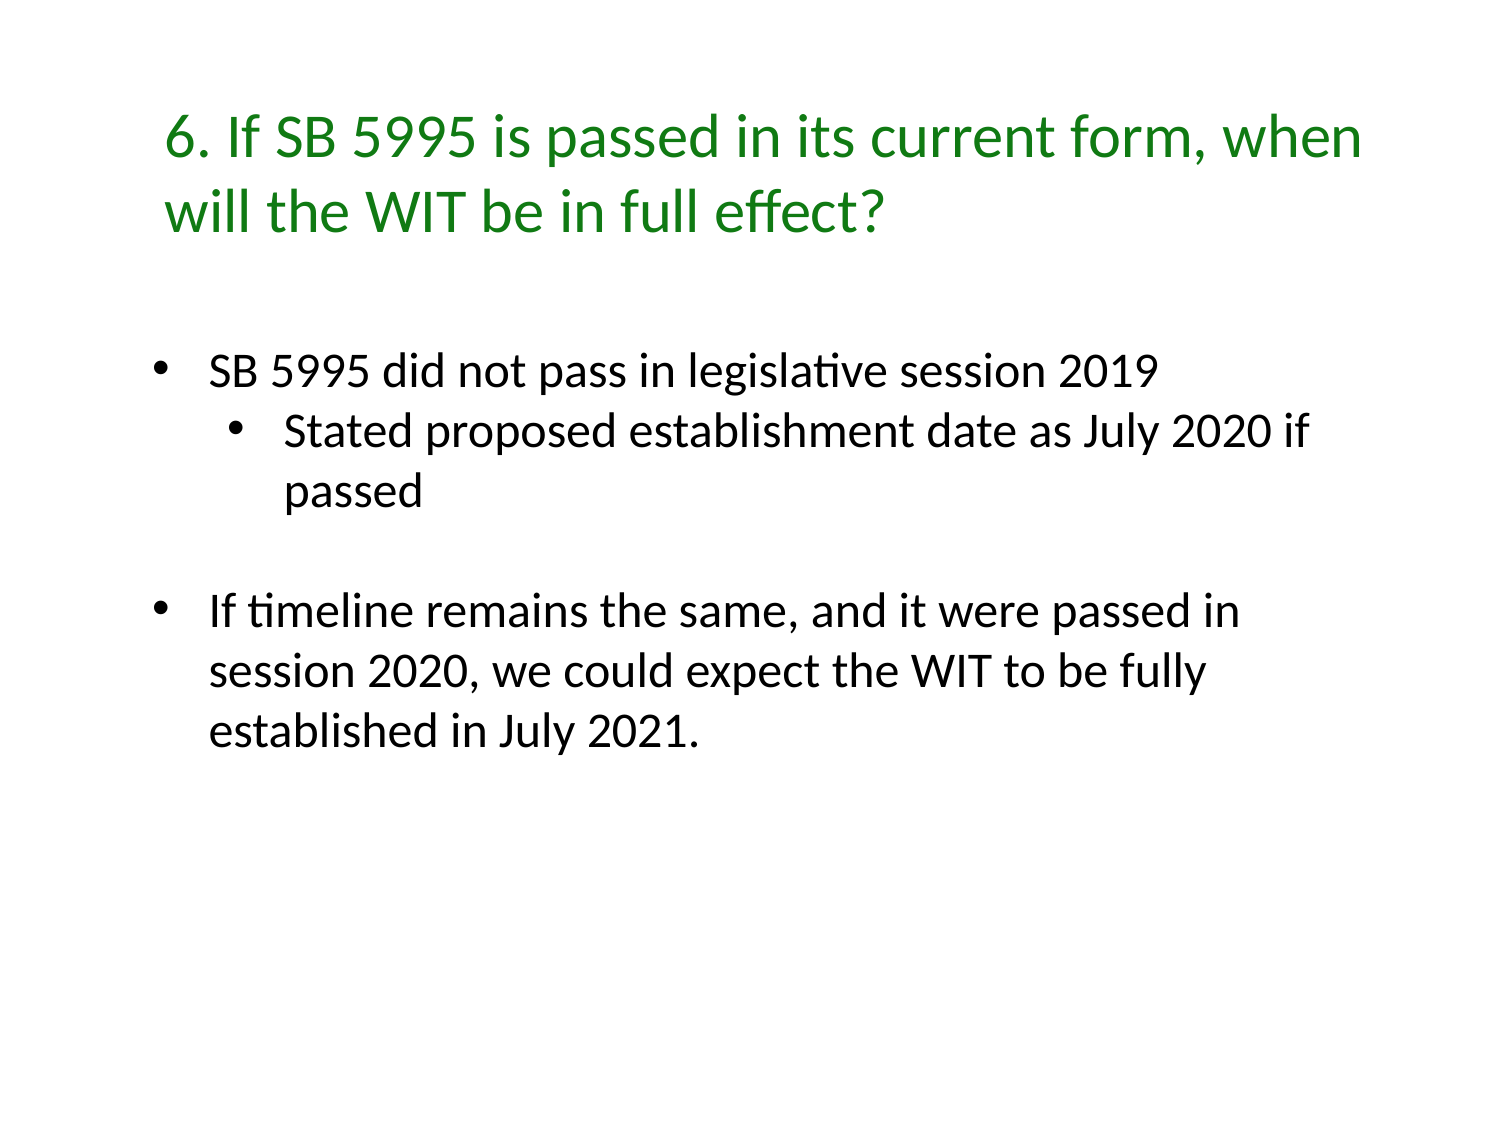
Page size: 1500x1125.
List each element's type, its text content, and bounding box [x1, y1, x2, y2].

text_box SB 5995 did not pass in legislative session 2019 Stated proposed establishment date as July 2020 if passed If timeline remains the same, and it were passed in session 2020, we could expect the WIT to be fully established in July 2021. [137, 329, 1400, 825]
text_box 6. If SB 5995 is passed in its current form, when will the WIT be in full effect? [149, 87, 1425, 328]
